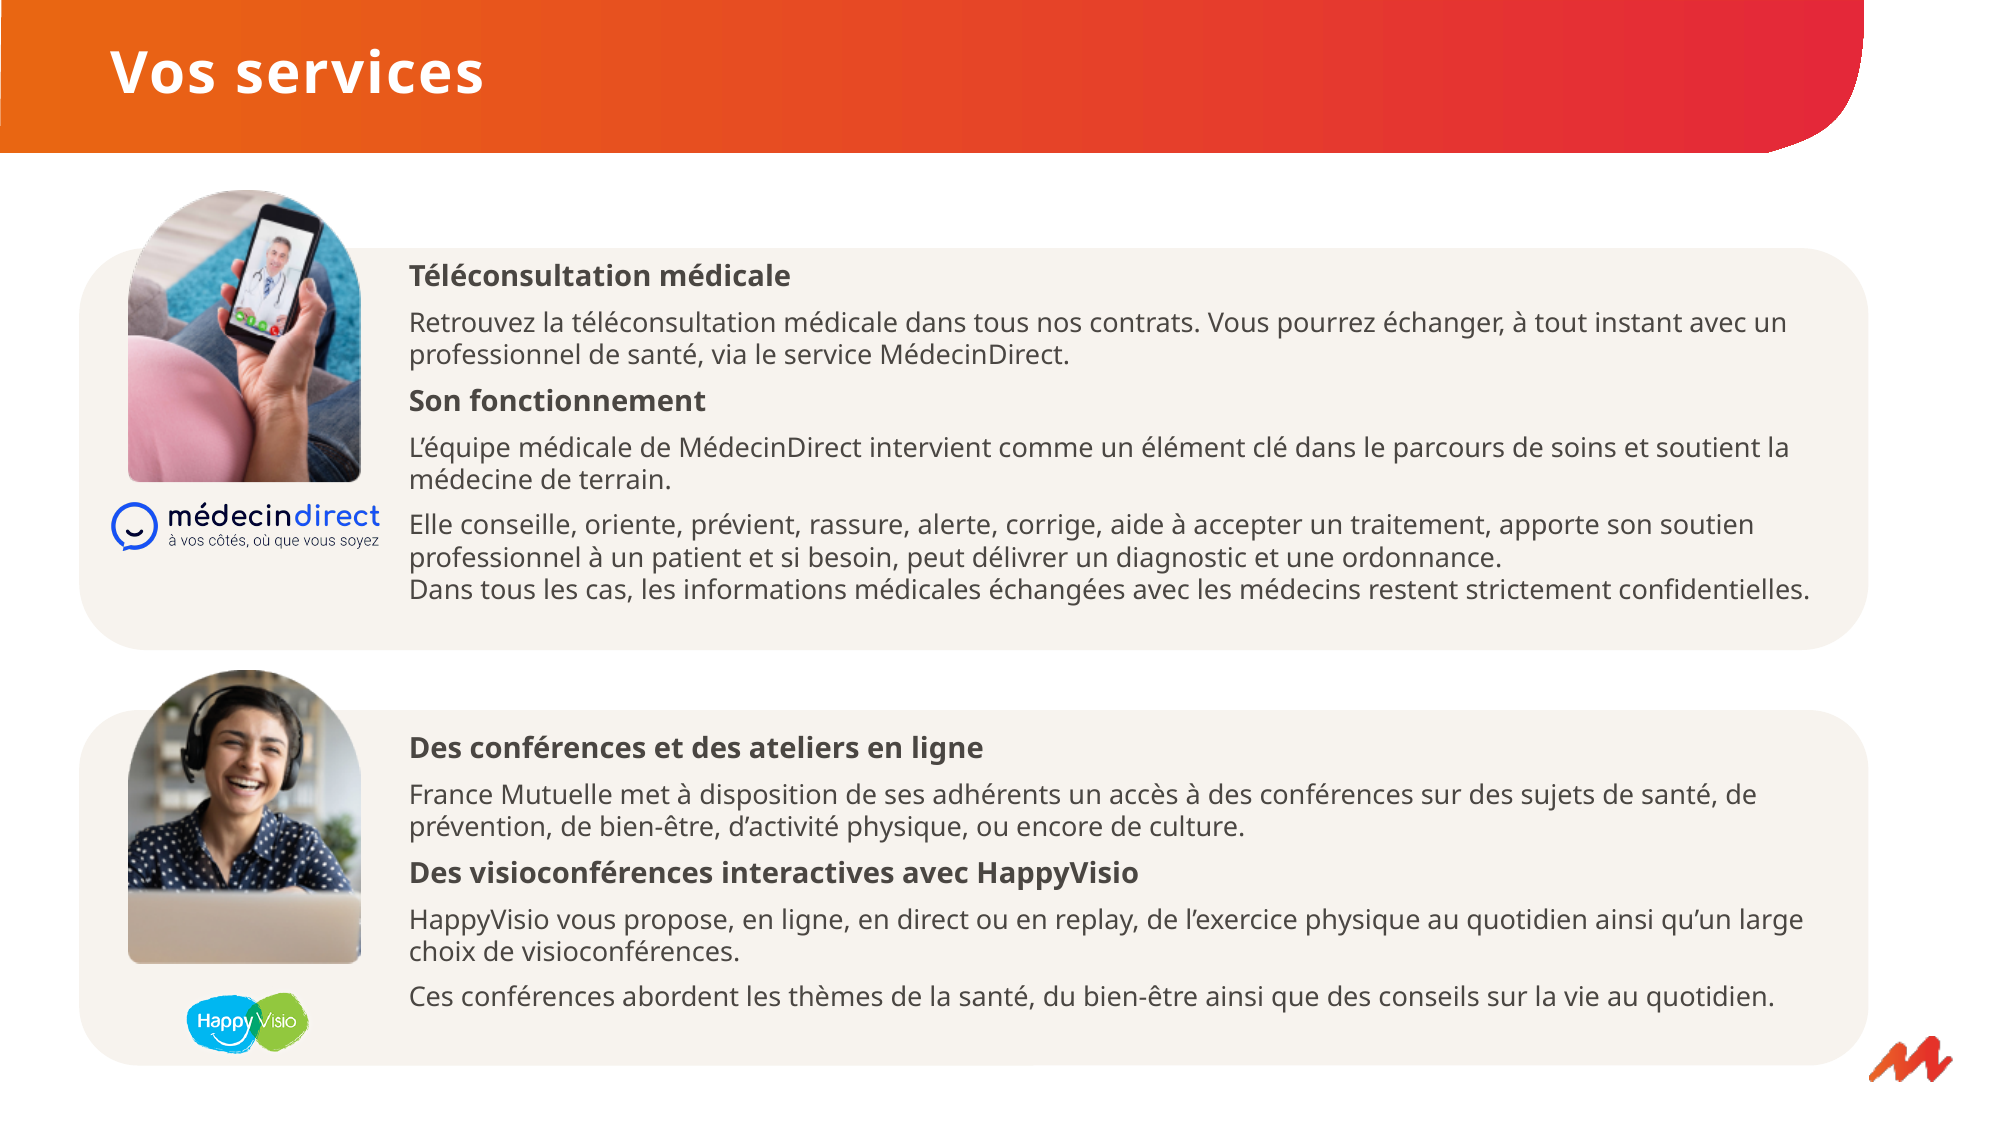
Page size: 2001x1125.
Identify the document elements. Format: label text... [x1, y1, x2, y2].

picture [128, 670, 361, 964]
picture [178, 984, 317, 1062]
picture [111, 502, 380, 551]
title Vos services [95, 20, 1652, 129]
text_box [78, 247, 1863, 652]
picture [1869, 1036, 1956, 1082]
text_box [78, 709, 1868, 1067]
picture [128, 190, 361, 484]
text_box Téléconsultation médicale Retrouvez la téléconsultation médicale dans tous nos contrats. Vous pourrez échanger, à tout instant avec un professionnel de santé, via le service MédecinDirect. Son fonctionnement L’équipe médicale de MédecinDirect intervient comme un élément clé dans le parcours de soins et soutient la médecine de terrain. Elle conseille, oriente, prévient, rassure, alerte, corrige, aide à accepter un traitement, apporte son soutien professionnel à un patient et si besoin, peut délivrer un diagnostic et une ordonnance. Dans tous les cas, les informations médicales échangées avec les médecins restent strictement conﬁdentielles. [393, 250, 1869, 613]
text_box Des conférences et des ateliers en ligne France Mutuelle met à disposition de ses adhérents un accès à des conférences sur des sujets de santé, de prévention, de bien-être, d’activité physique, ou encore de culture. Des visioconférences interactives avec HappyVisio HappyVisio vous propose, en ligne, en direct ou en replay, de l’exercice physique au quotidien ainsi qu’un large choix de visioconférences. Ces conférences abordent les thèmes de la santé, du bien-être ainsi que des conseils sur la vie au quotidien. [393, 722, 1869, 1020]
